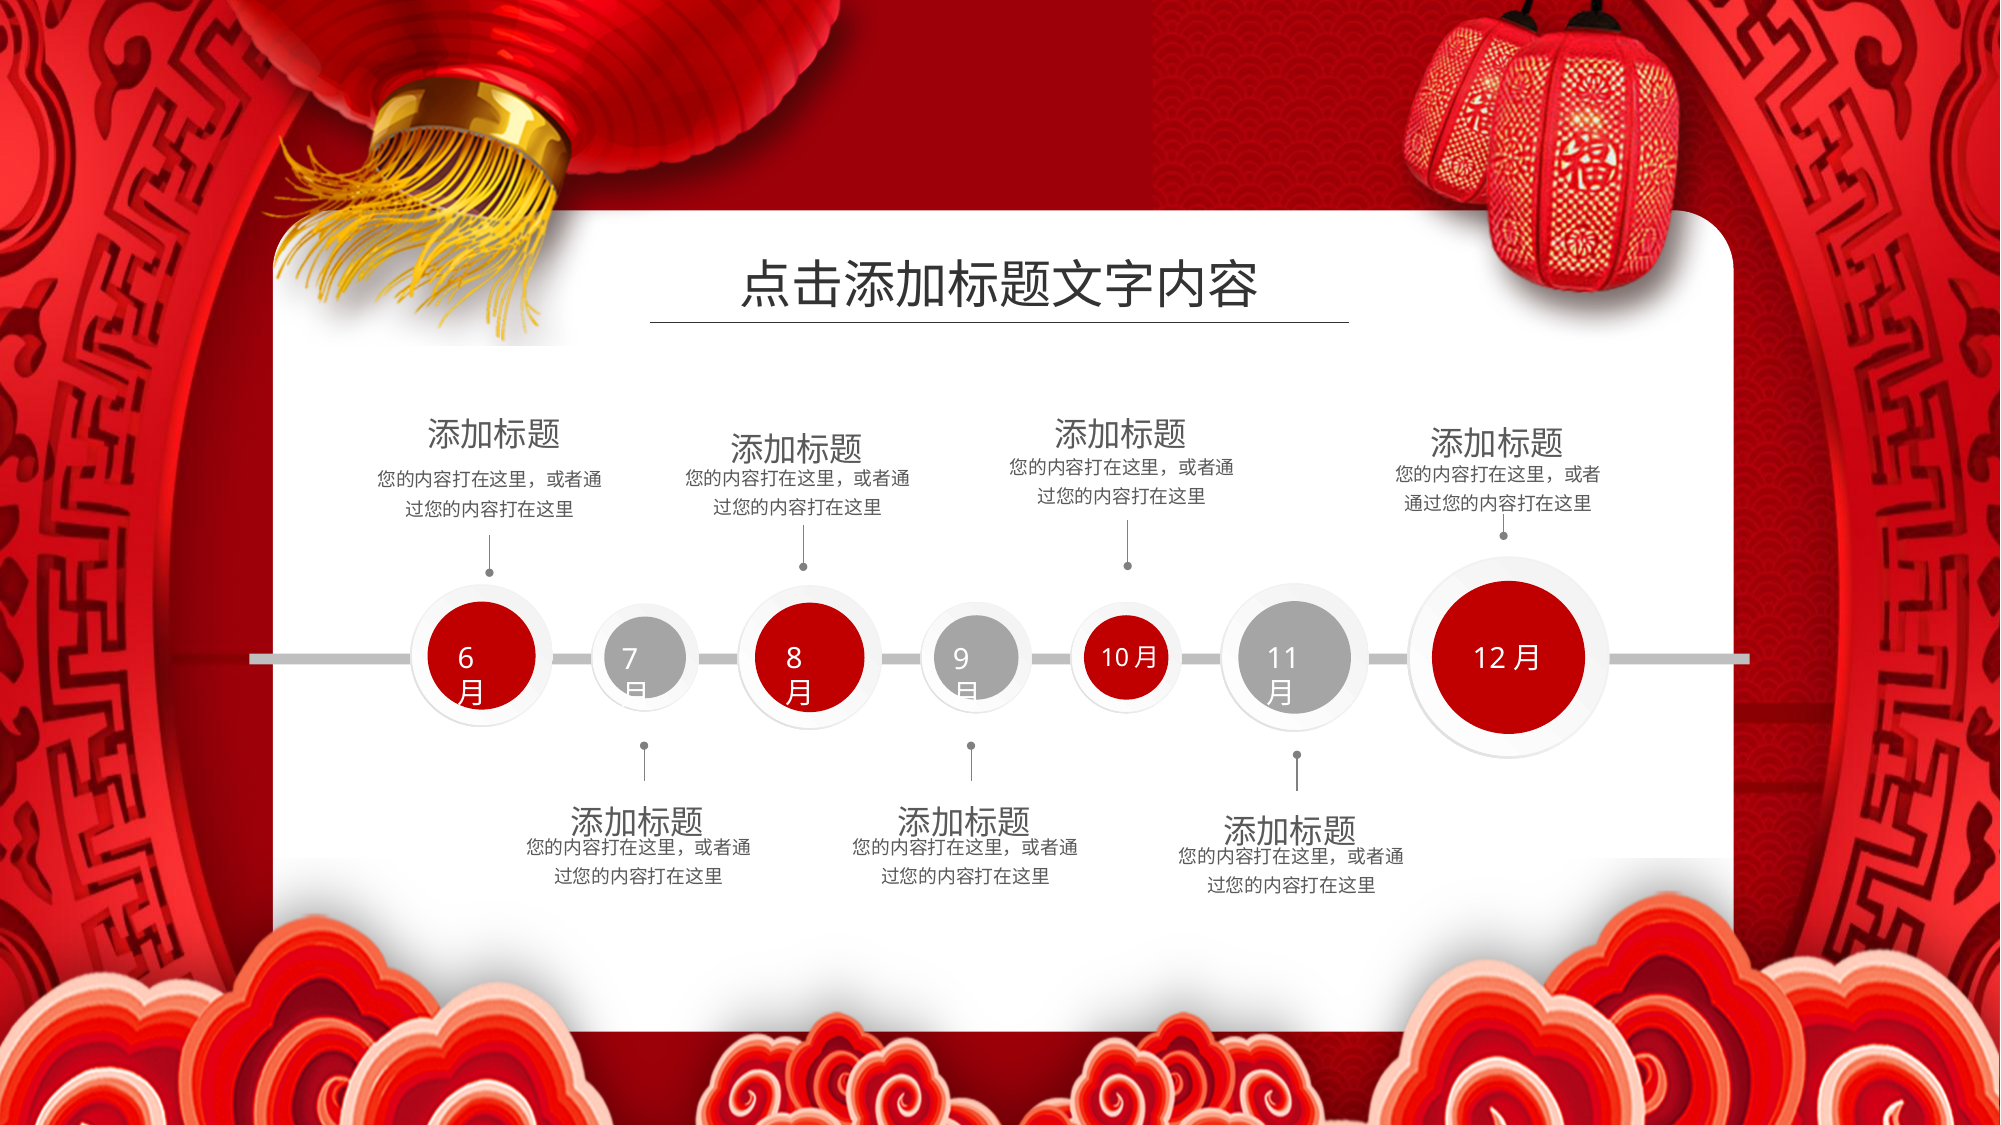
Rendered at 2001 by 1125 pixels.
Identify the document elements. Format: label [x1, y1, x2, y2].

text_box [249, 244, 1750, 902]
picture [0, 0, 2000, 1125]
